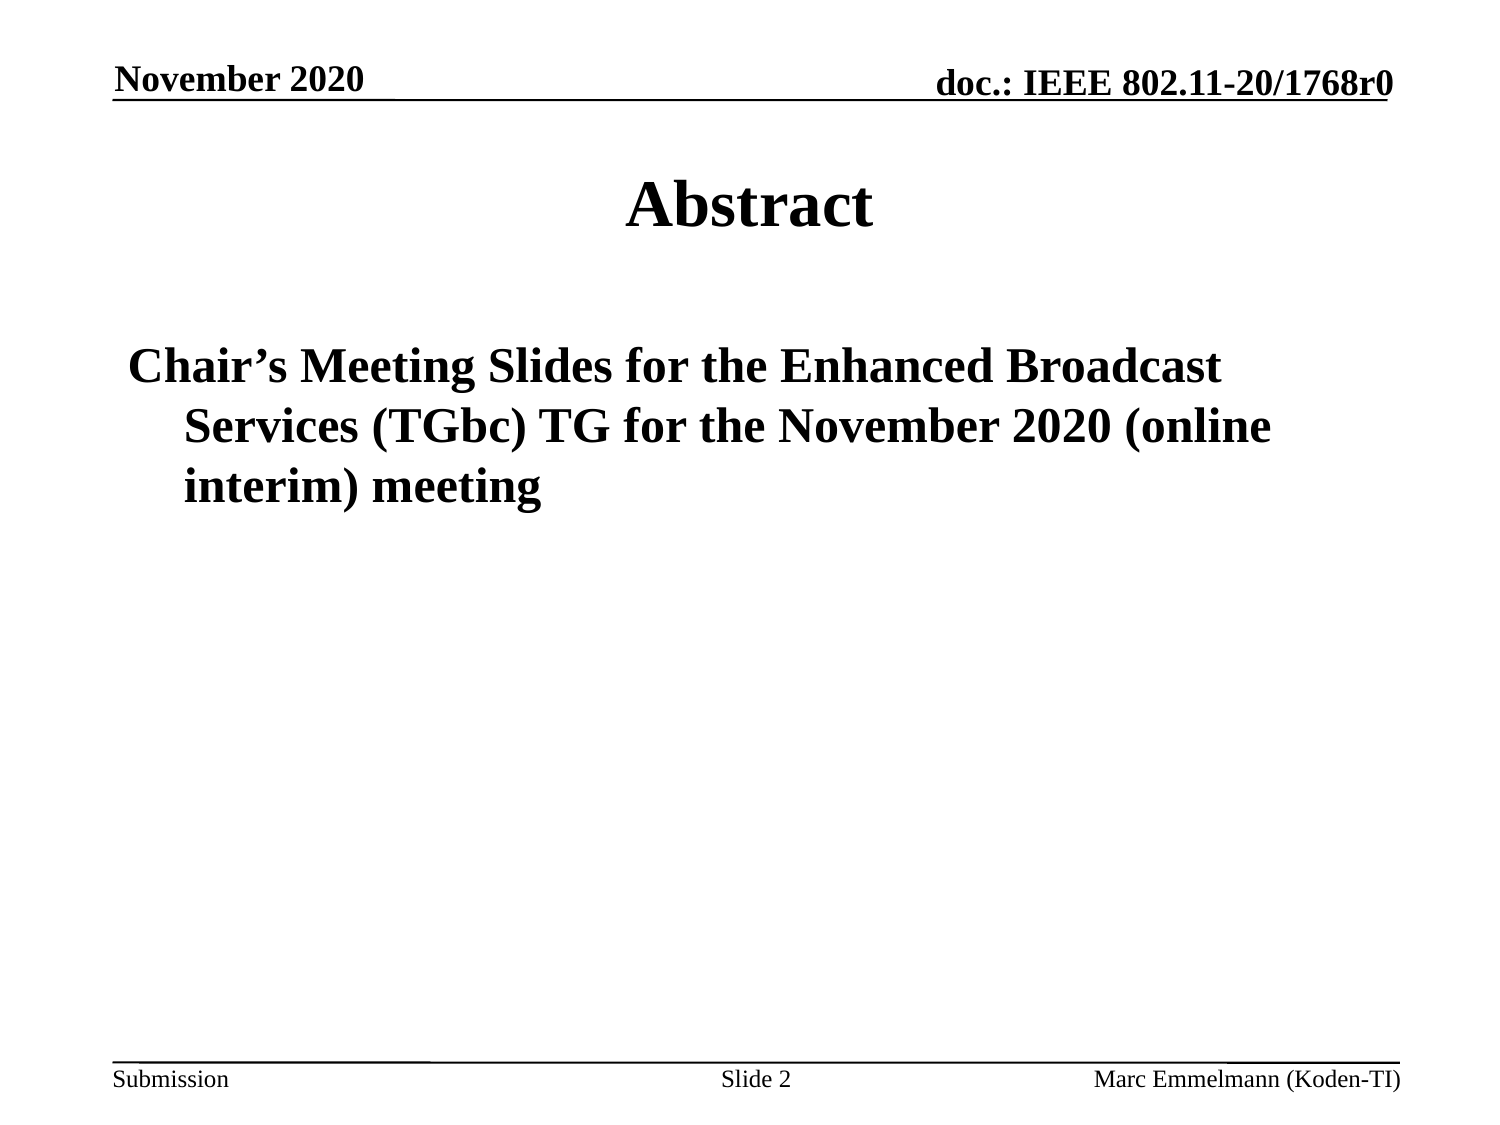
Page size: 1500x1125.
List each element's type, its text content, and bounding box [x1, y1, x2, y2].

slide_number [114, 54, 540, 100]
slide_number Slide 2 [712, 1061, 800, 1123]
footer Marc Emmelmann (Koden-TI) [902, 1061, 1402, 1093]
title Abstract [112, 112, 1388, 288]
list Chair’s Meeting Slides for the Enhanced Broadcast Services (TGbc) TG for the November 2020 (online interim) meeting [112, 324, 1388, 1001]
